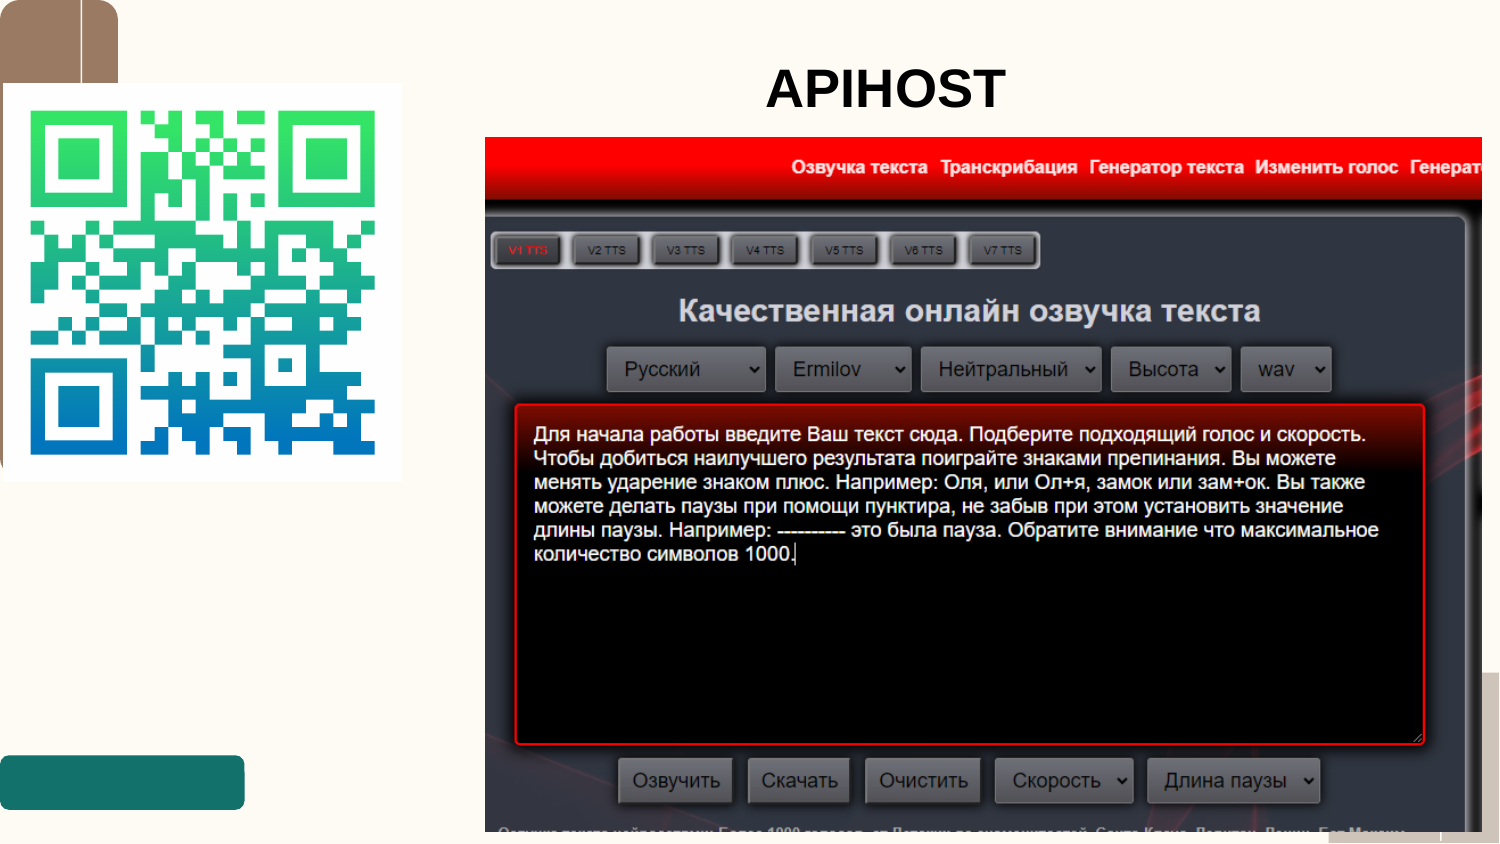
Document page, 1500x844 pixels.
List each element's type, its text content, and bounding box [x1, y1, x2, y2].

text_box APIHOST [643, 46, 1130, 122]
picture [3, 83, 403, 483]
picture [485, 137, 1483, 832]
